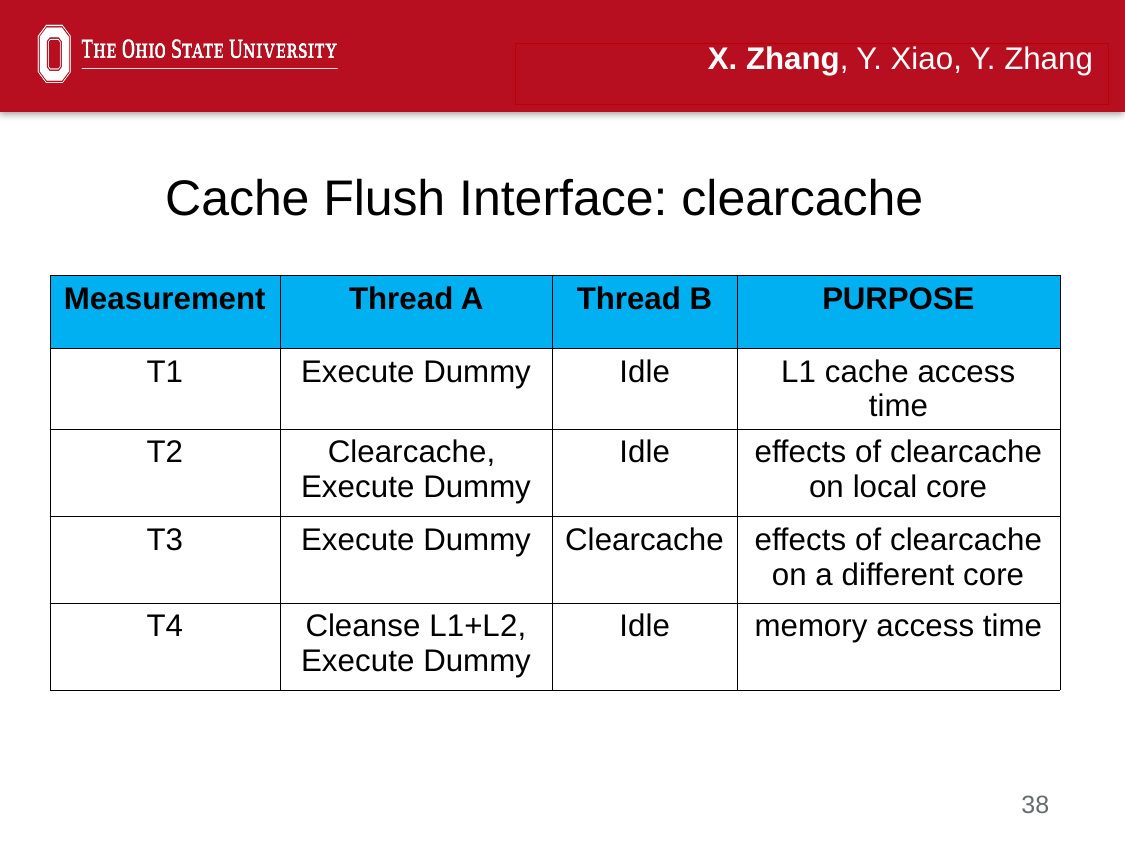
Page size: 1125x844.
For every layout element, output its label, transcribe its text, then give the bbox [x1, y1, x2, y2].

table_cell T1 [51, 349, 280, 429]
table_cell L1 cache access time [738, 349, 1060, 429]
table_cell Cleanse L1+L2, Execute Dummy [281, 604, 552, 690]
table_cell Clearcache [553, 517, 737, 603]
table_cell Execute Dummy [281, 517, 552, 603]
list X. Zhang, Y. Xiao, Y. Zhang [515, 43, 1109, 105]
table_cell effects of clearcache on a different core [738, 517, 1060, 603]
table_header Thread B [553, 276, 737, 348]
table_cell Idle [553, 604, 737, 690]
table_cell T2 [51, 430, 280, 516]
table_cell Idle [553, 349, 737, 429]
table_cell Execute Dummy [281, 349, 552, 429]
table_cell memory access time [738, 604, 1060, 690]
table_cell Idle [553, 430, 737, 516]
table_cell T3 [51, 517, 280, 603]
table_cell T4 [51, 604, 280, 690]
table_header PURPOSE [738, 276, 1060, 348]
table_cell effects of clearcache on local core [738, 430, 1060, 516]
table_cell Clearcache, Execute Dummy [281, 430, 552, 516]
table_header Thread A [281, 276, 552, 348]
table_header Measurement [51, 276, 280, 348]
picture [37, 24, 338, 83]
text_box Cache Flush Interface: clearcache [80, 157, 1008, 233]
